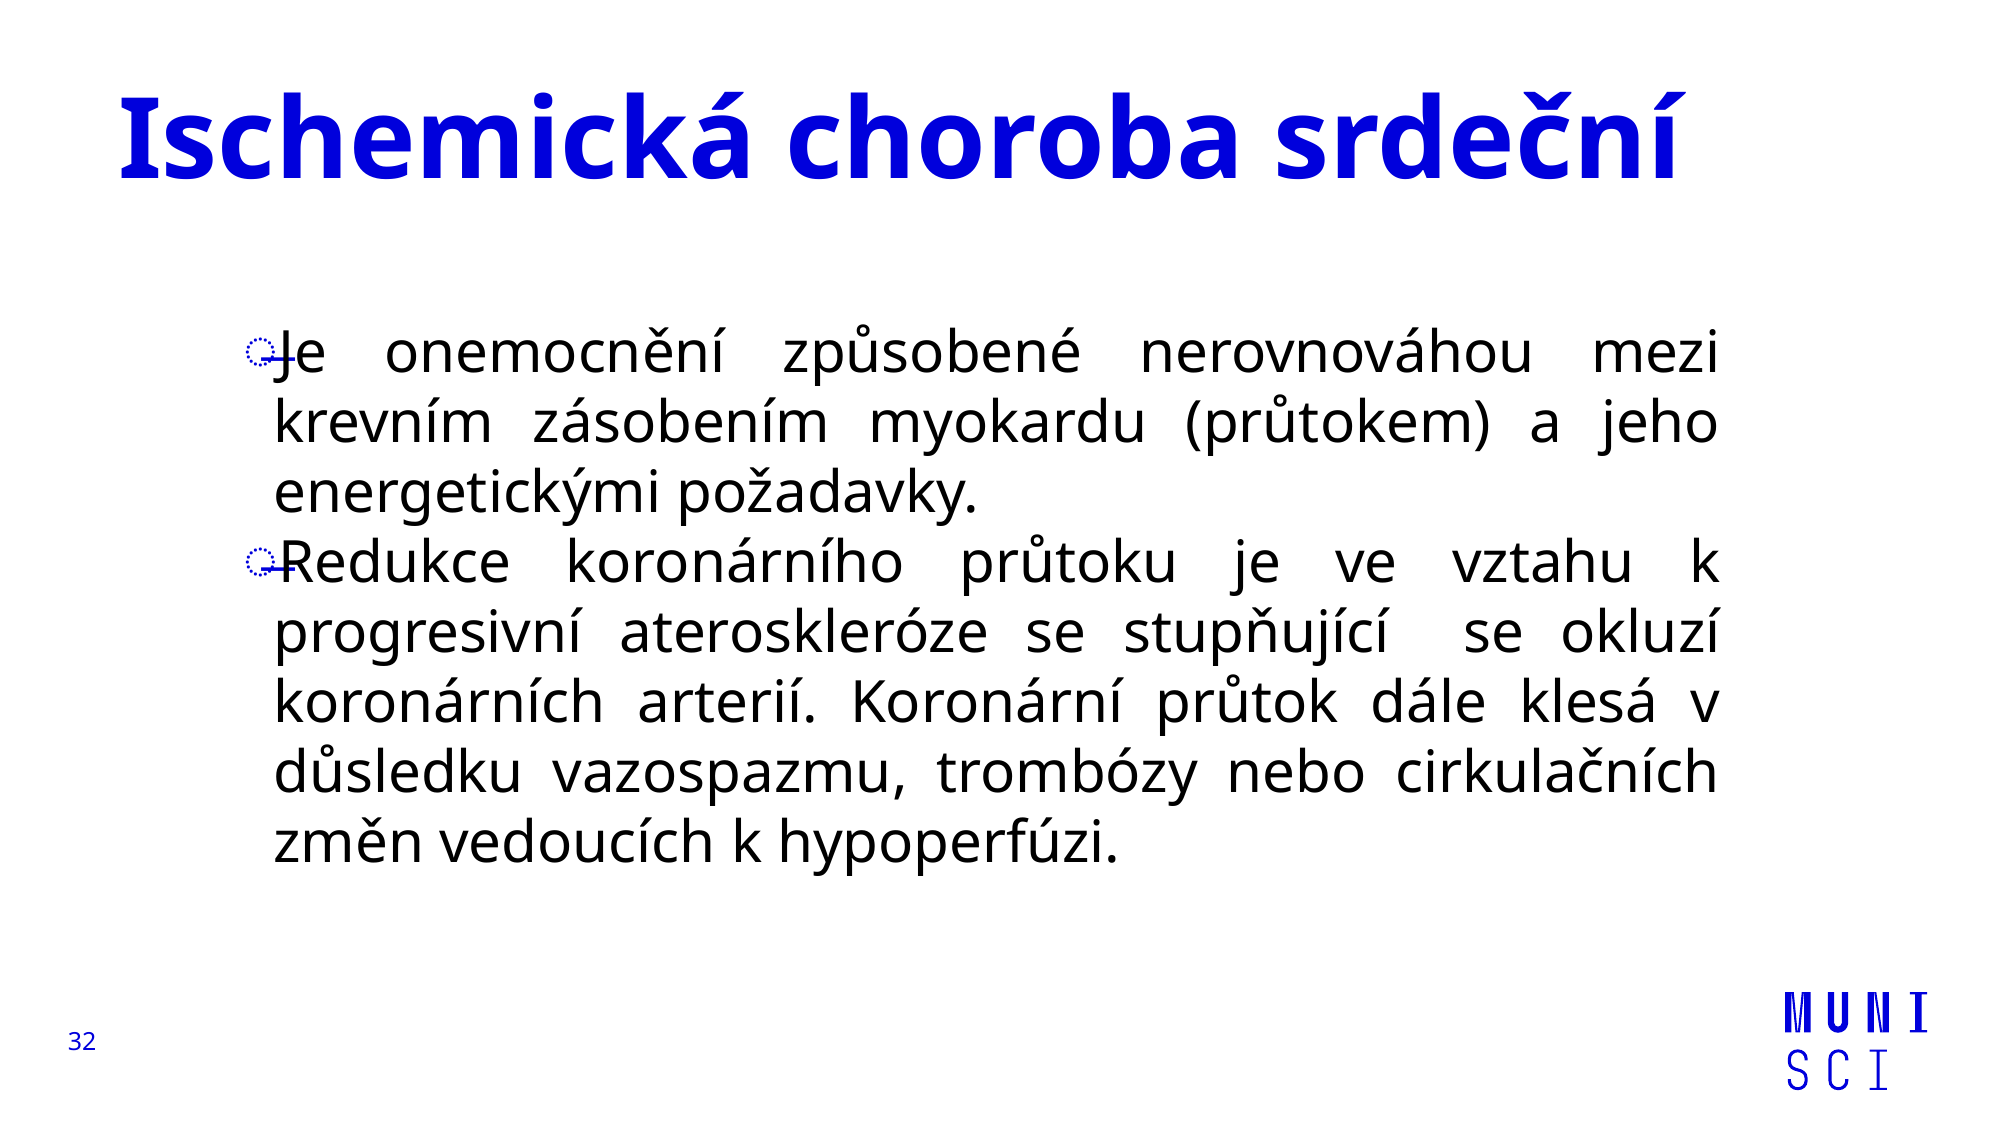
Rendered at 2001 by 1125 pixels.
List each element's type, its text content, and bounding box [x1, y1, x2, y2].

slide_number 32 [67, 1021, 110, 1063]
title Ischemická choroba srdeční [118, 118, 1883, 193]
list Je onemocnění způsobené nerovnováhou mezi krevním zásobením myokardu (průtokem) a jeho energetickými požadavky. Redukce koronárního průtoku je ve vztahu k progresivní ateroskleróze se stupňující se okluzí koronárních arterií. Koronární průtok dále klesá v důsledku vazospazmu, trombózy nebo cirkulačních změn vedoucích k hypoperfúzi. [232, 314, 1721, 1006]
